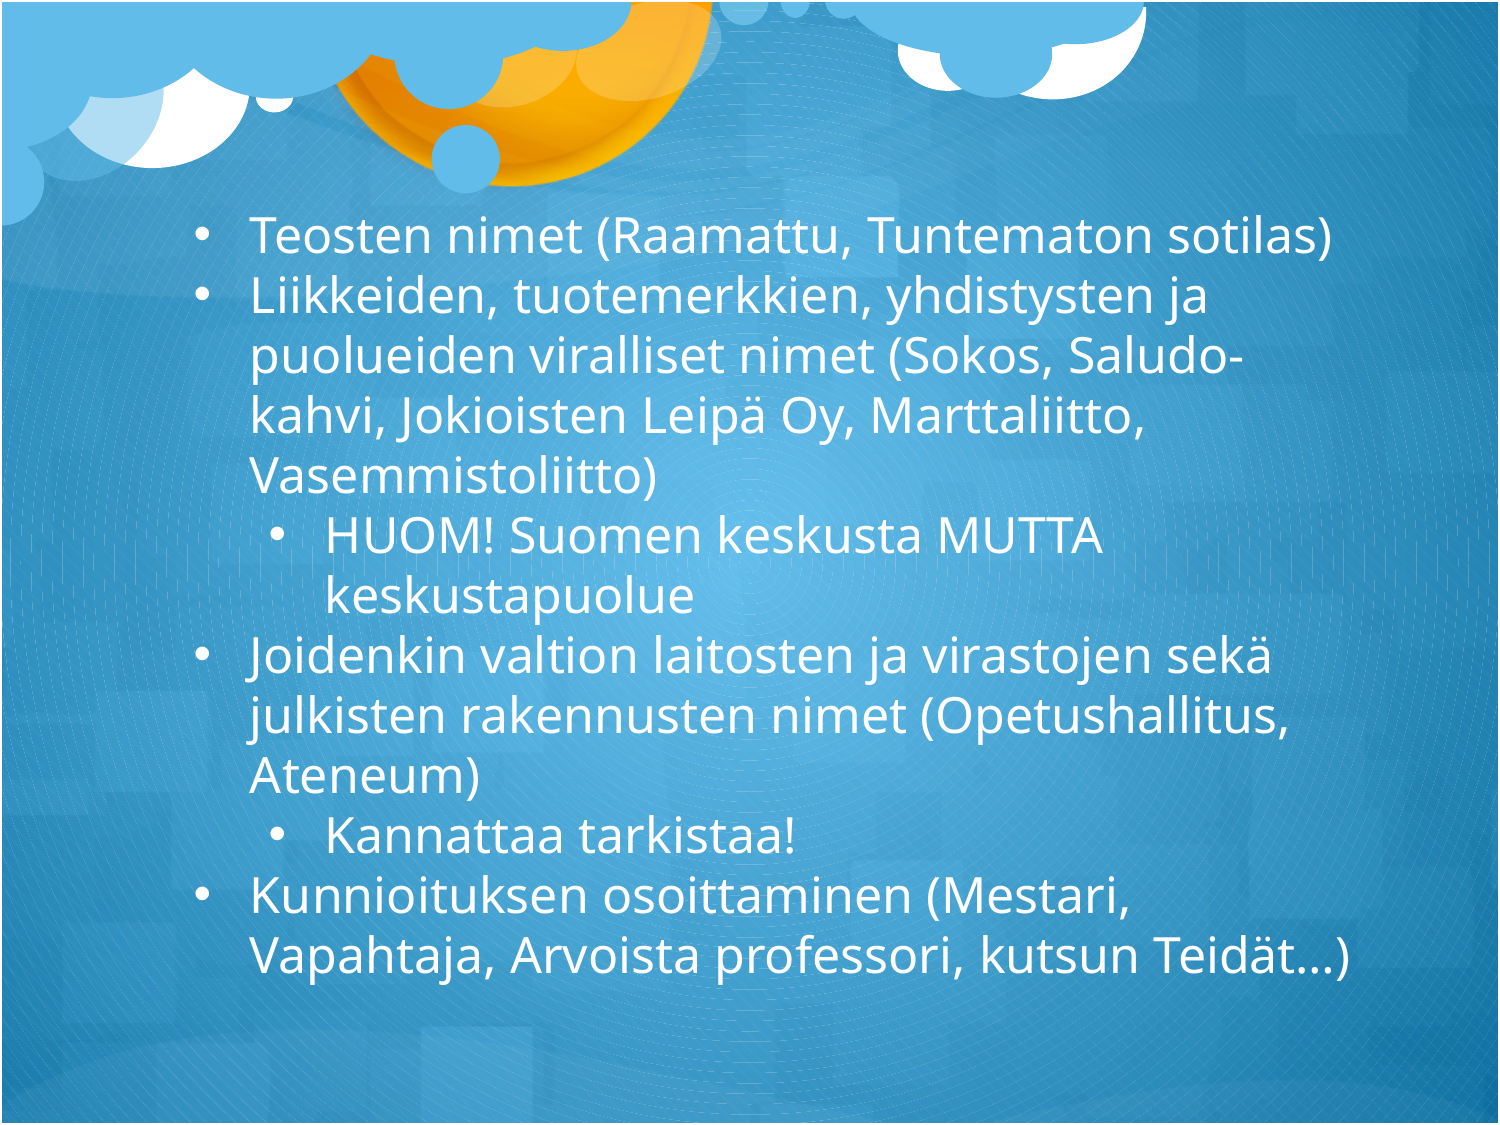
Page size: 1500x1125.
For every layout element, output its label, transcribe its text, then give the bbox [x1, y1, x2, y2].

text_box Teosten nimet (Raamattu, Tuntematon sotilas) Liikkeiden, tuotemerkkien, yhdistysten ja puolueiden viralliset nimet (Sokos, Saludo-kahvi, Jokioisten Leipä Oy, Marttaliitto, Vasemmistoliitto) HUOM! Suomen keskusta MUTTA keskustapuolue Joidenkin valtion laitosten ja virastojen sekä julkisten rakennusten nimet (Opetushallitus, Ateneum) Kannattaa tarkistaa! Kunnioituksen osoittaminen (Mestari, Vapahtaja, Arvoista professori, kutsun Teidät…) [178, 196, 1383, 991]
picture [2, 2, 1498, 1123]
